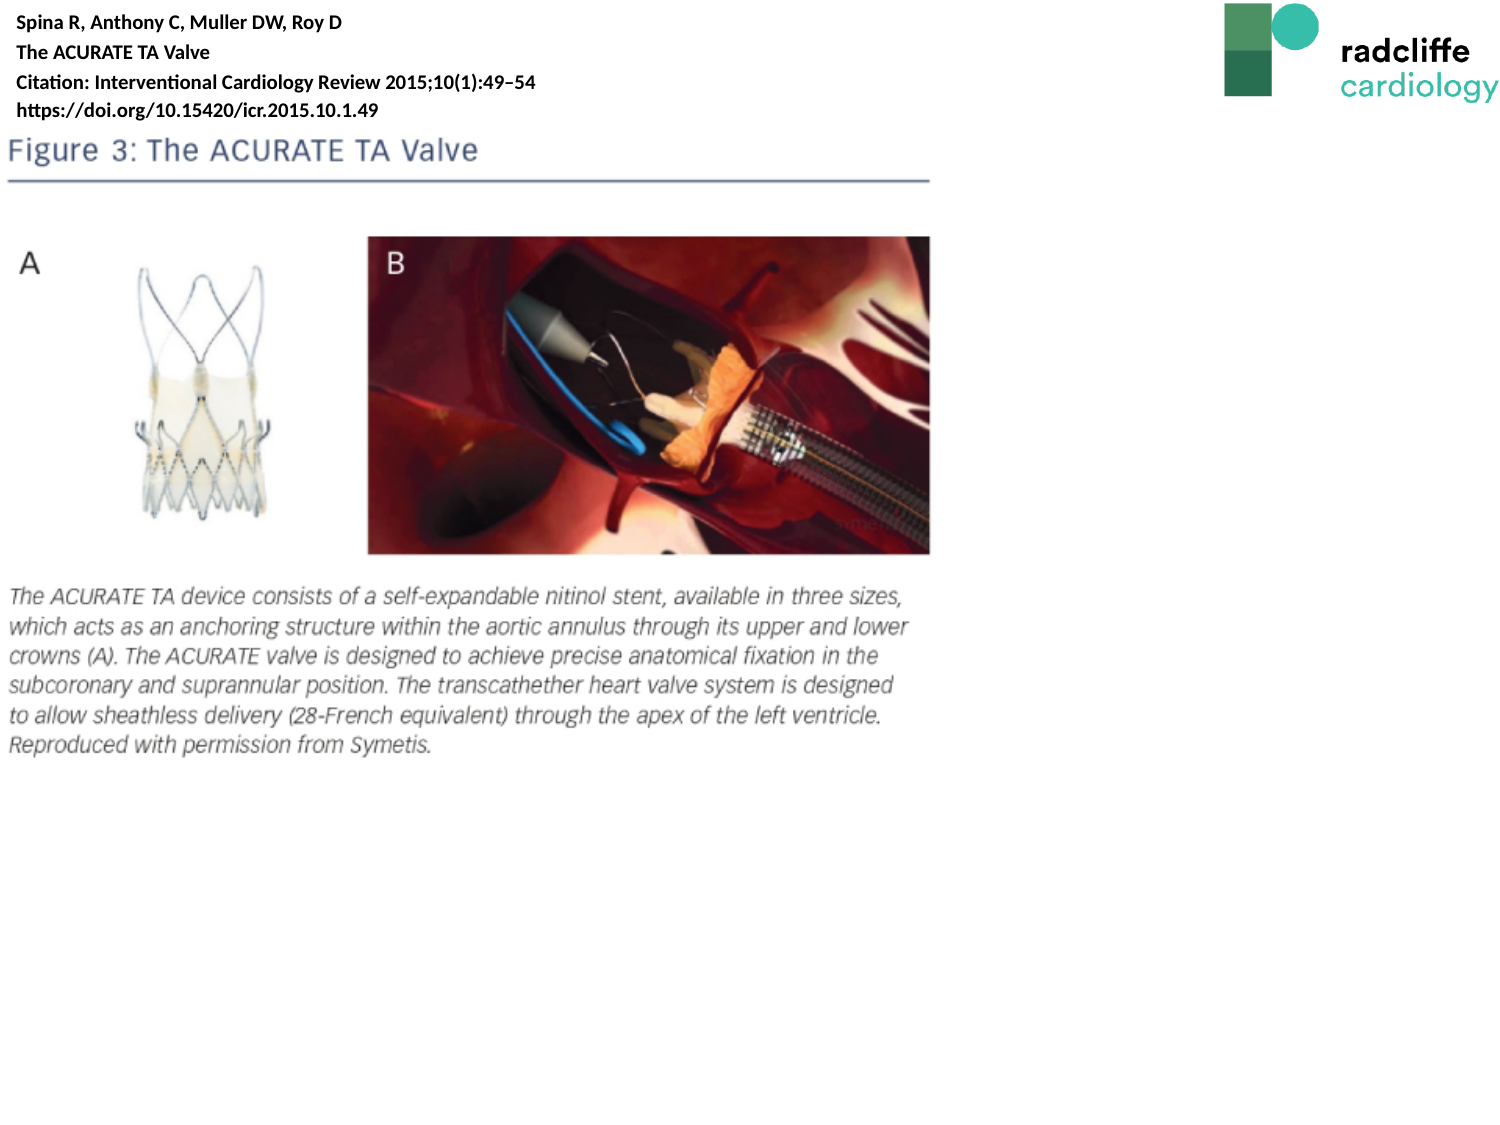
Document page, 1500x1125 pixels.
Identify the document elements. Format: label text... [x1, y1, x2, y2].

picture [1224, 1, 1499, 104]
text_box https://doi.org/10.15420/icr.2015.10.1.49 [1, 89, 1500, 129]
text_box Citation: Interventional Cardiology Review 2015;10(1):49–54 [1, 60, 1224, 89]
text_box The ACURATE TA Valve [1, 31, 1224, 60]
picture [1, 124, 940, 762]
text_box Spina R, Anthony C, Muller DW, Roy D [1, 1, 939, 31]
